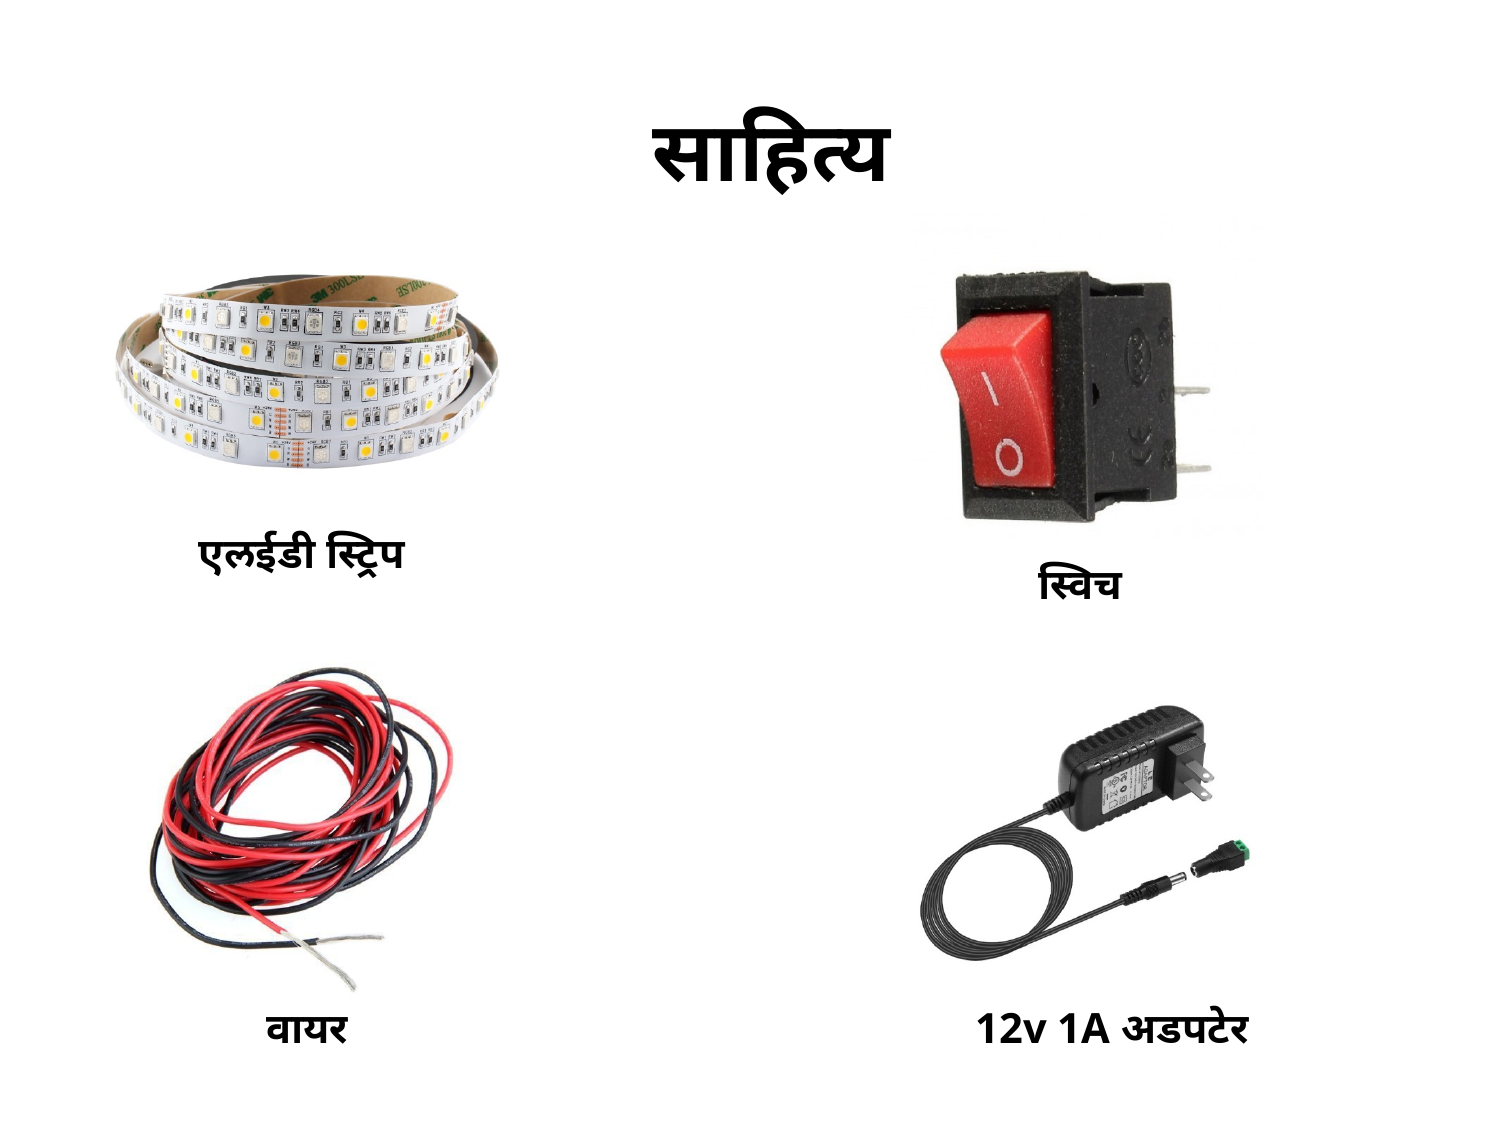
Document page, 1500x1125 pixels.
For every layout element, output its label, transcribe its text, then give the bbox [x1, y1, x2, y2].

picture [907, 213, 1265, 552]
picture [907, 647, 1262, 1002]
text_box 12v 1A अडपटेर [960, 994, 1274, 1059]
picture [113, 651, 464, 1002]
text_box स्विच [1023, 552, 1149, 615]
text_box साहित्य [638, 90, 927, 206]
text_box वायर [251, 1002, 364, 1059]
picture [84, 148, 530, 594]
